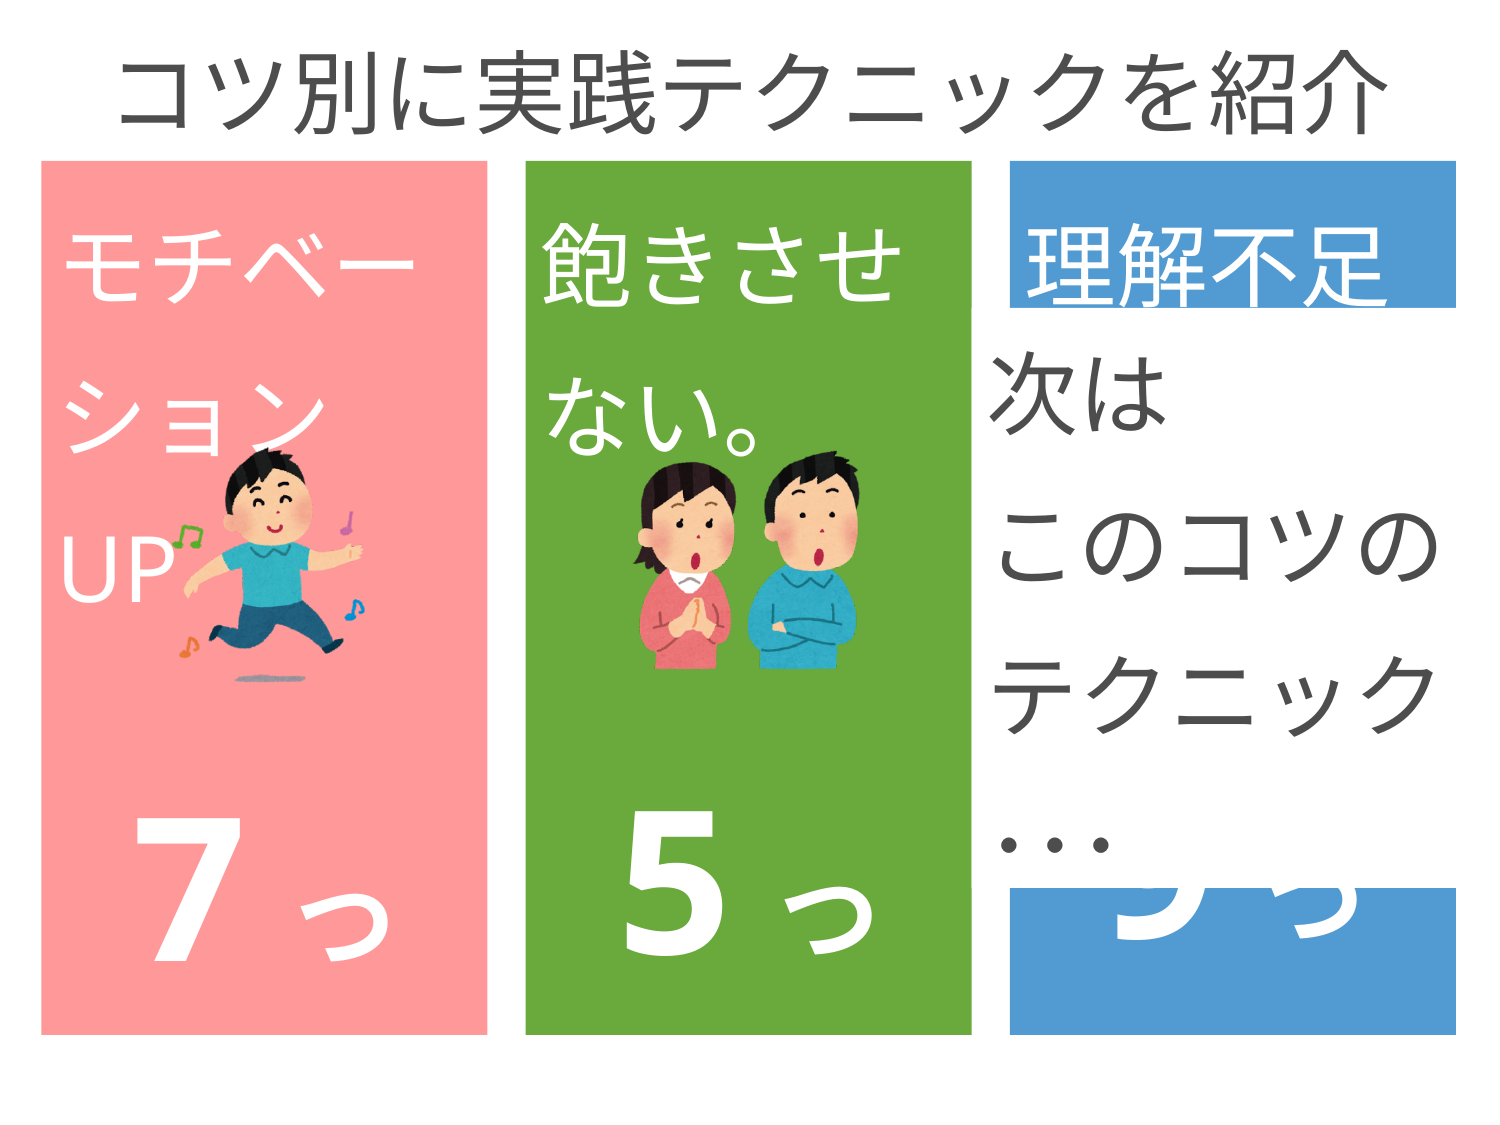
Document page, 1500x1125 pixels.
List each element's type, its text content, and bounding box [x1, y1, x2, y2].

text_box 5つ [602, 746, 895, 1002]
title コツ別に実践テクニックを紹介 [0, 0, 1500, 154]
picture [605, 444, 885, 673]
text_box モチベーションUP [41, 160, 488, 1035]
text_box 次は このコツのテクニック ･･･ [971, 307, 1500, 888]
text_box 9つ [1086, 888, 1379, 987]
picture [158, 442, 380, 690]
text_box 理解不足にさせない。 [1009, 160, 1456, 307]
picture [1243, 440, 1436, 671]
text_box 飽きさせない。 [525, 160, 972, 1035]
text_box 7つ [117, 753, 411, 1009]
text_box 理解不足にさせない。 [1009, 888, 1456, 1035]
